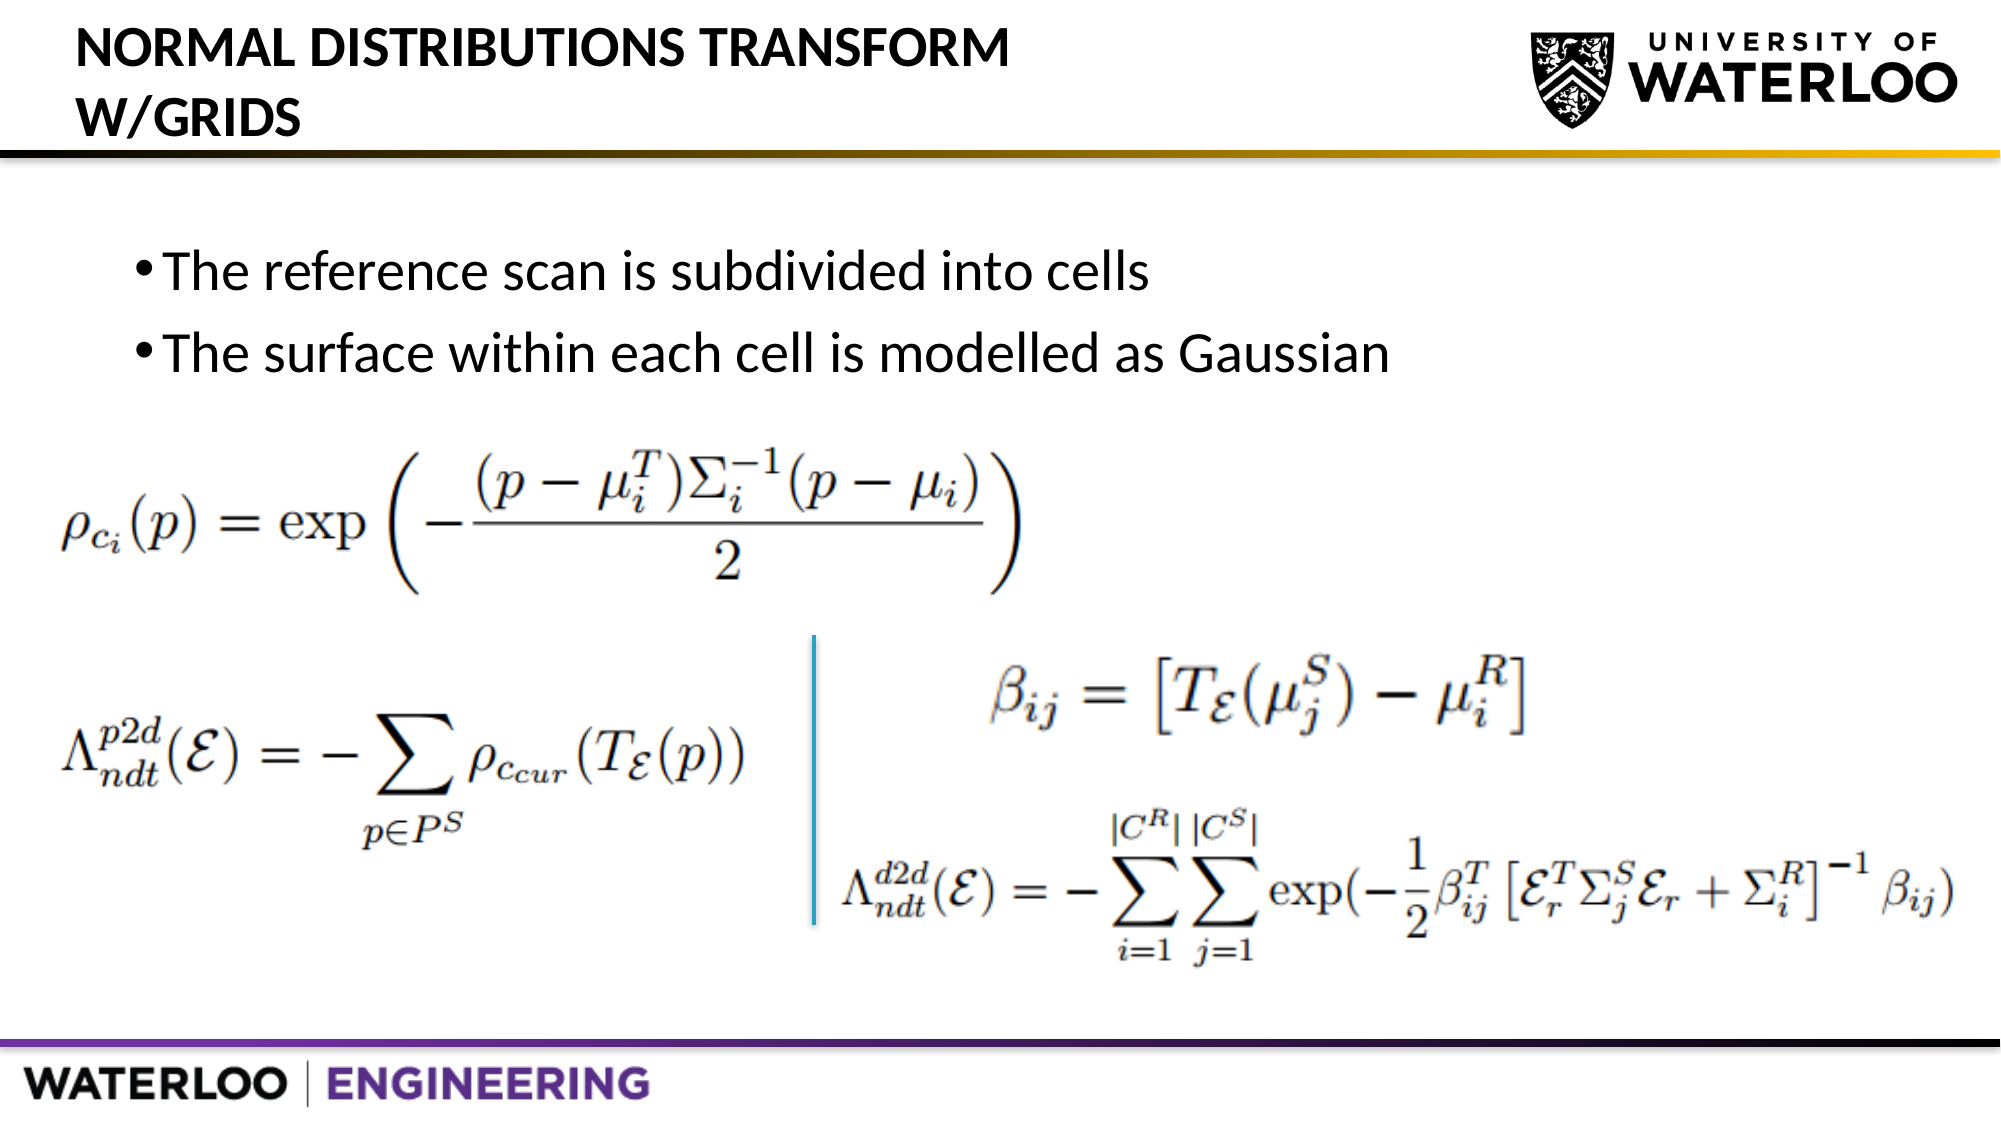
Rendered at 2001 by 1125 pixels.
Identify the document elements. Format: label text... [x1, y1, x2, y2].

picture [966, 634, 1556, 768]
picture [42, 417, 1043, 615]
title Normal Distributions Transform W/Grids [60, 7, 1198, 150]
list The reference scan is subdivided into cells The surface within each cell is modelled as Gaussian [118, 224, 1870, 926]
picture [1448, 0, 2001, 199]
picture [59, 680, 763, 859]
picture [7, 1046, 659, 1111]
picture [824, 786, 1982, 992]
